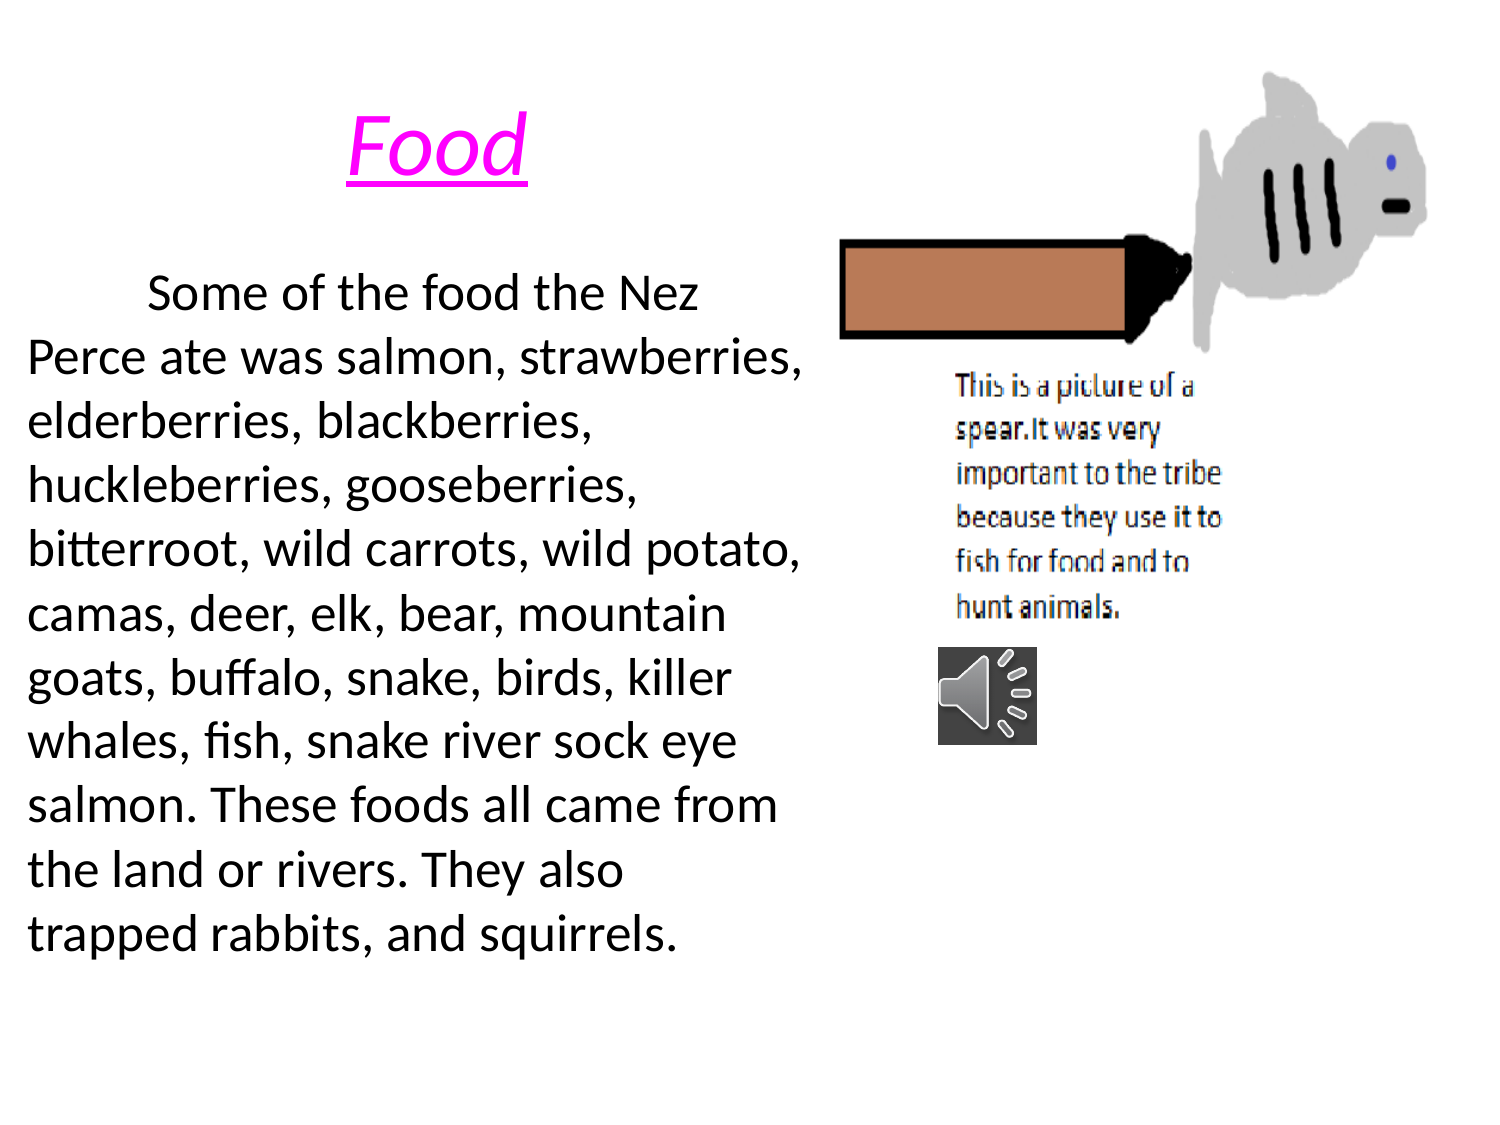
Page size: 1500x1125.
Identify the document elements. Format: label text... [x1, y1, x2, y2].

list Some of the food the Nez Perce ate was salmon, strawberries, elderberries, blackberries, huckleberries, gooseberries, bitterroot, wild carrots, wild potato, camas, deer, elk, bear, mountain goats, buffalo, snake, birds, killer whales, fish, snake river sock eye salmon. These foods all came from the land or rivers. They also trapped rabbits, and squirrels. [12, 249, 824, 993]
picture [804, 44, 1453, 747]
title Food [75, 45, 800, 233]
